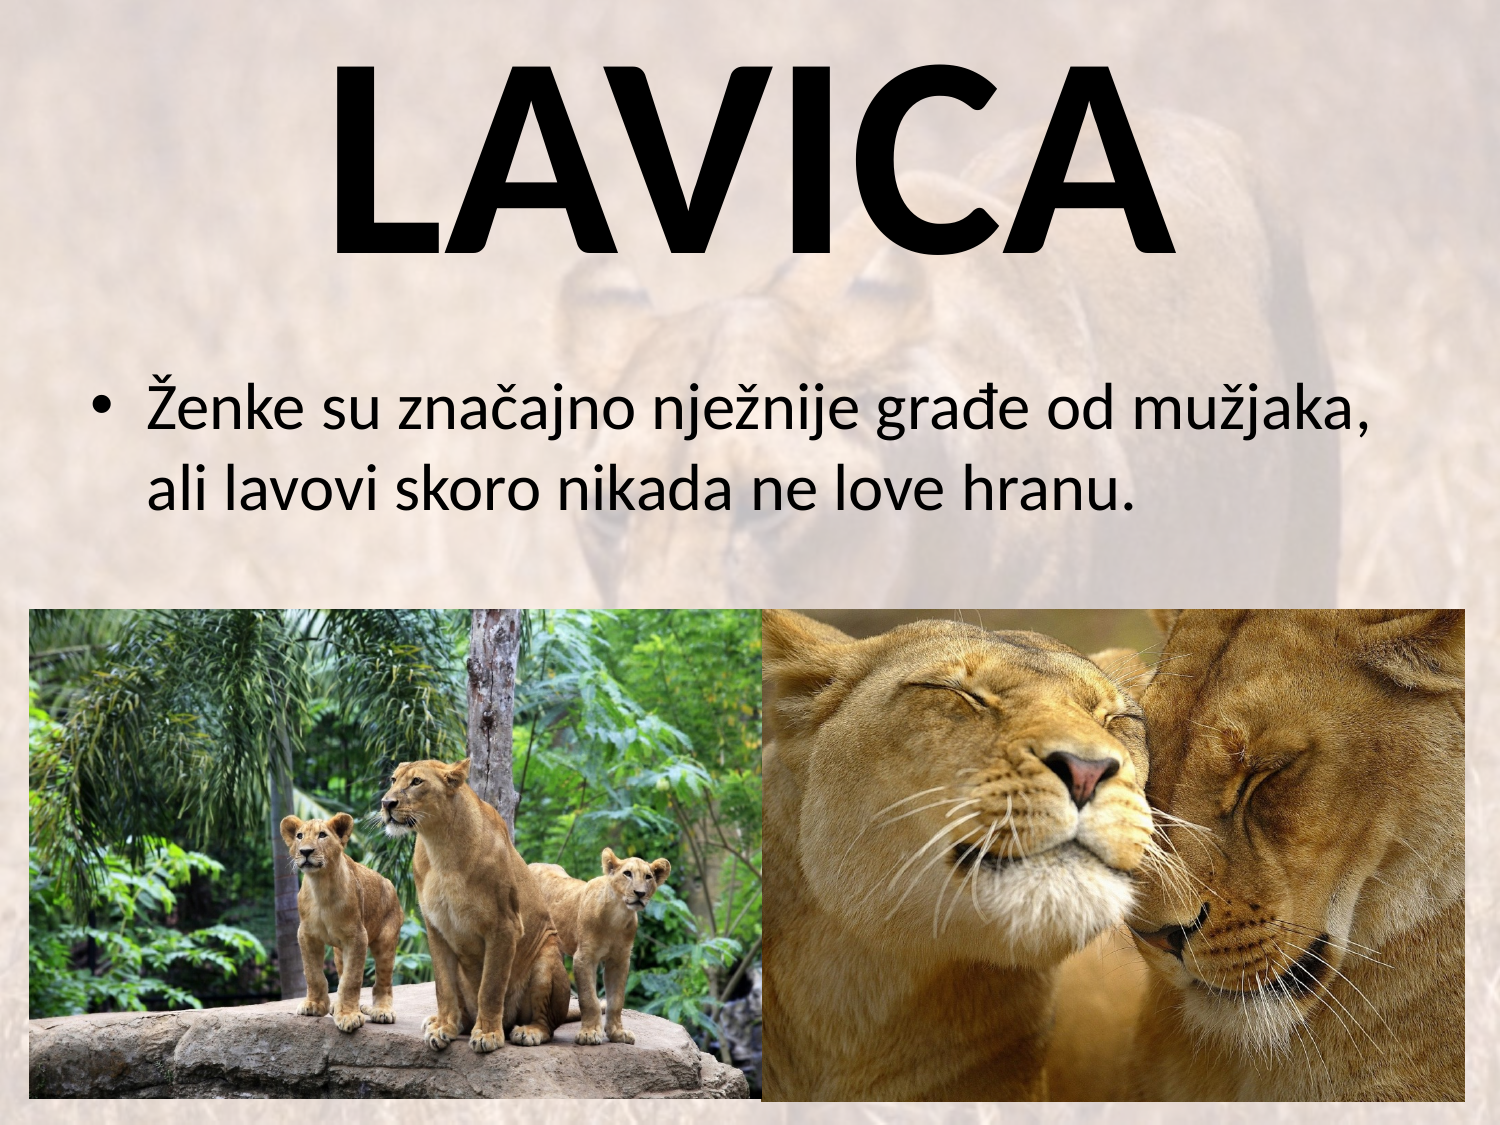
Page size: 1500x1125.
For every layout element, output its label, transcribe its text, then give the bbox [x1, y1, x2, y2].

list Ženke su značajno nježnije građe od mužjaka, ali lavovi skoro nikada ne love hranu. [75, 262, 1425, 608]
title LAVICA [75, 45, 1425, 233]
picture [29, 609, 1465, 1102]
